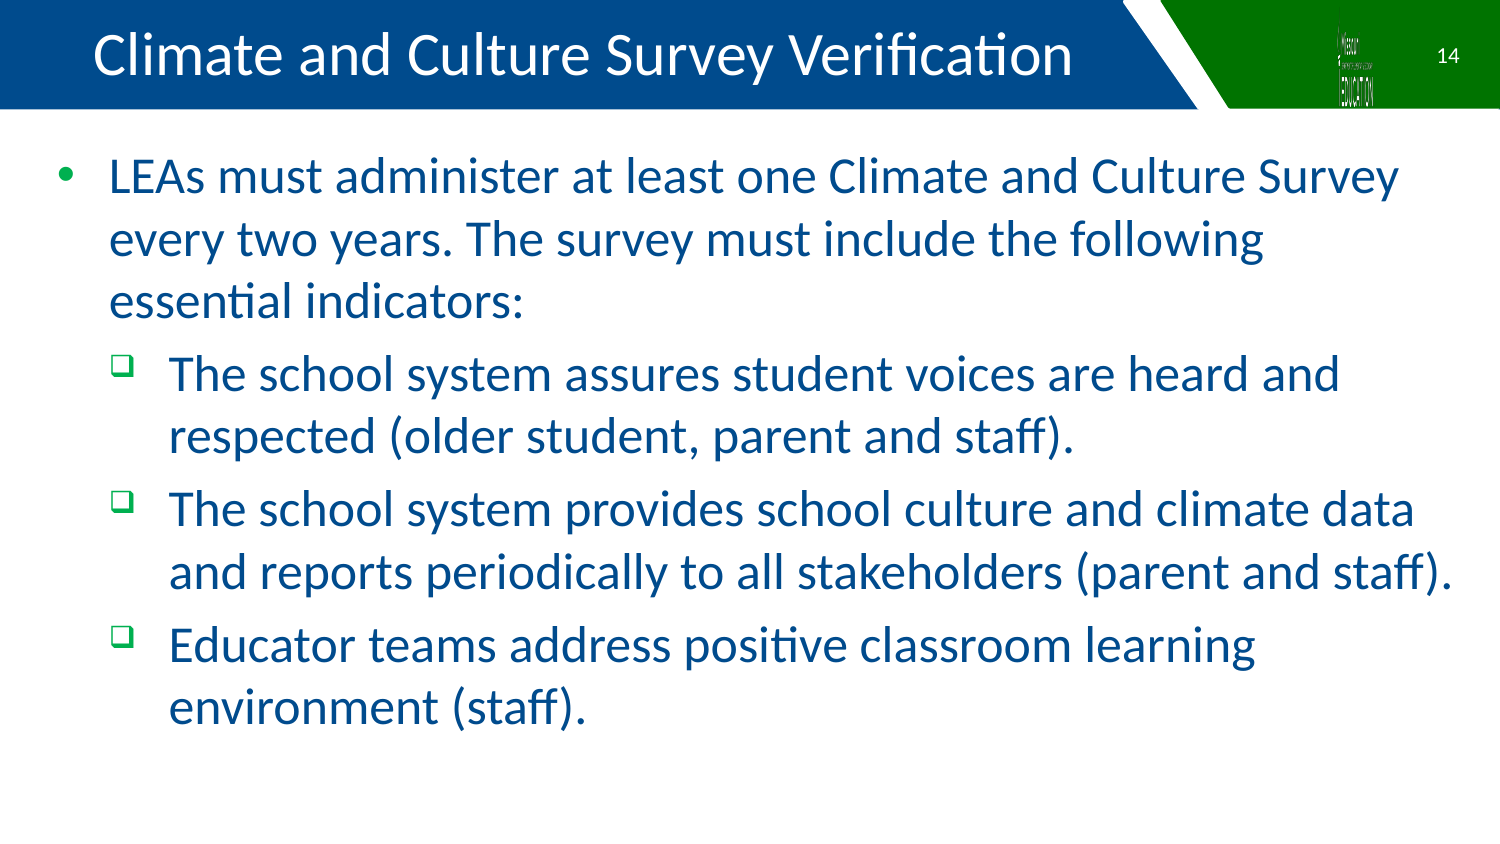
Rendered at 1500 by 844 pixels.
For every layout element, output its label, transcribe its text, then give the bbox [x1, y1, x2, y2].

picture [1337, 3, 1375, 110]
list Climate and Culture Survey Verification [50, 6, 1100, 104]
slide_number 14 [1400, 32, 1475, 78]
list LEAs must administer at least one Climate and Culture Survey every two years. The survey must include the following essential indicators: The school system assures student voices are heard and respected (older student, parent and staff). The school system provides school culture and climate data and reports periodically to all stakeholders (parent and staff). Educator teams address positive classroom learning environment (staff). [24, 134, 1475, 772]
